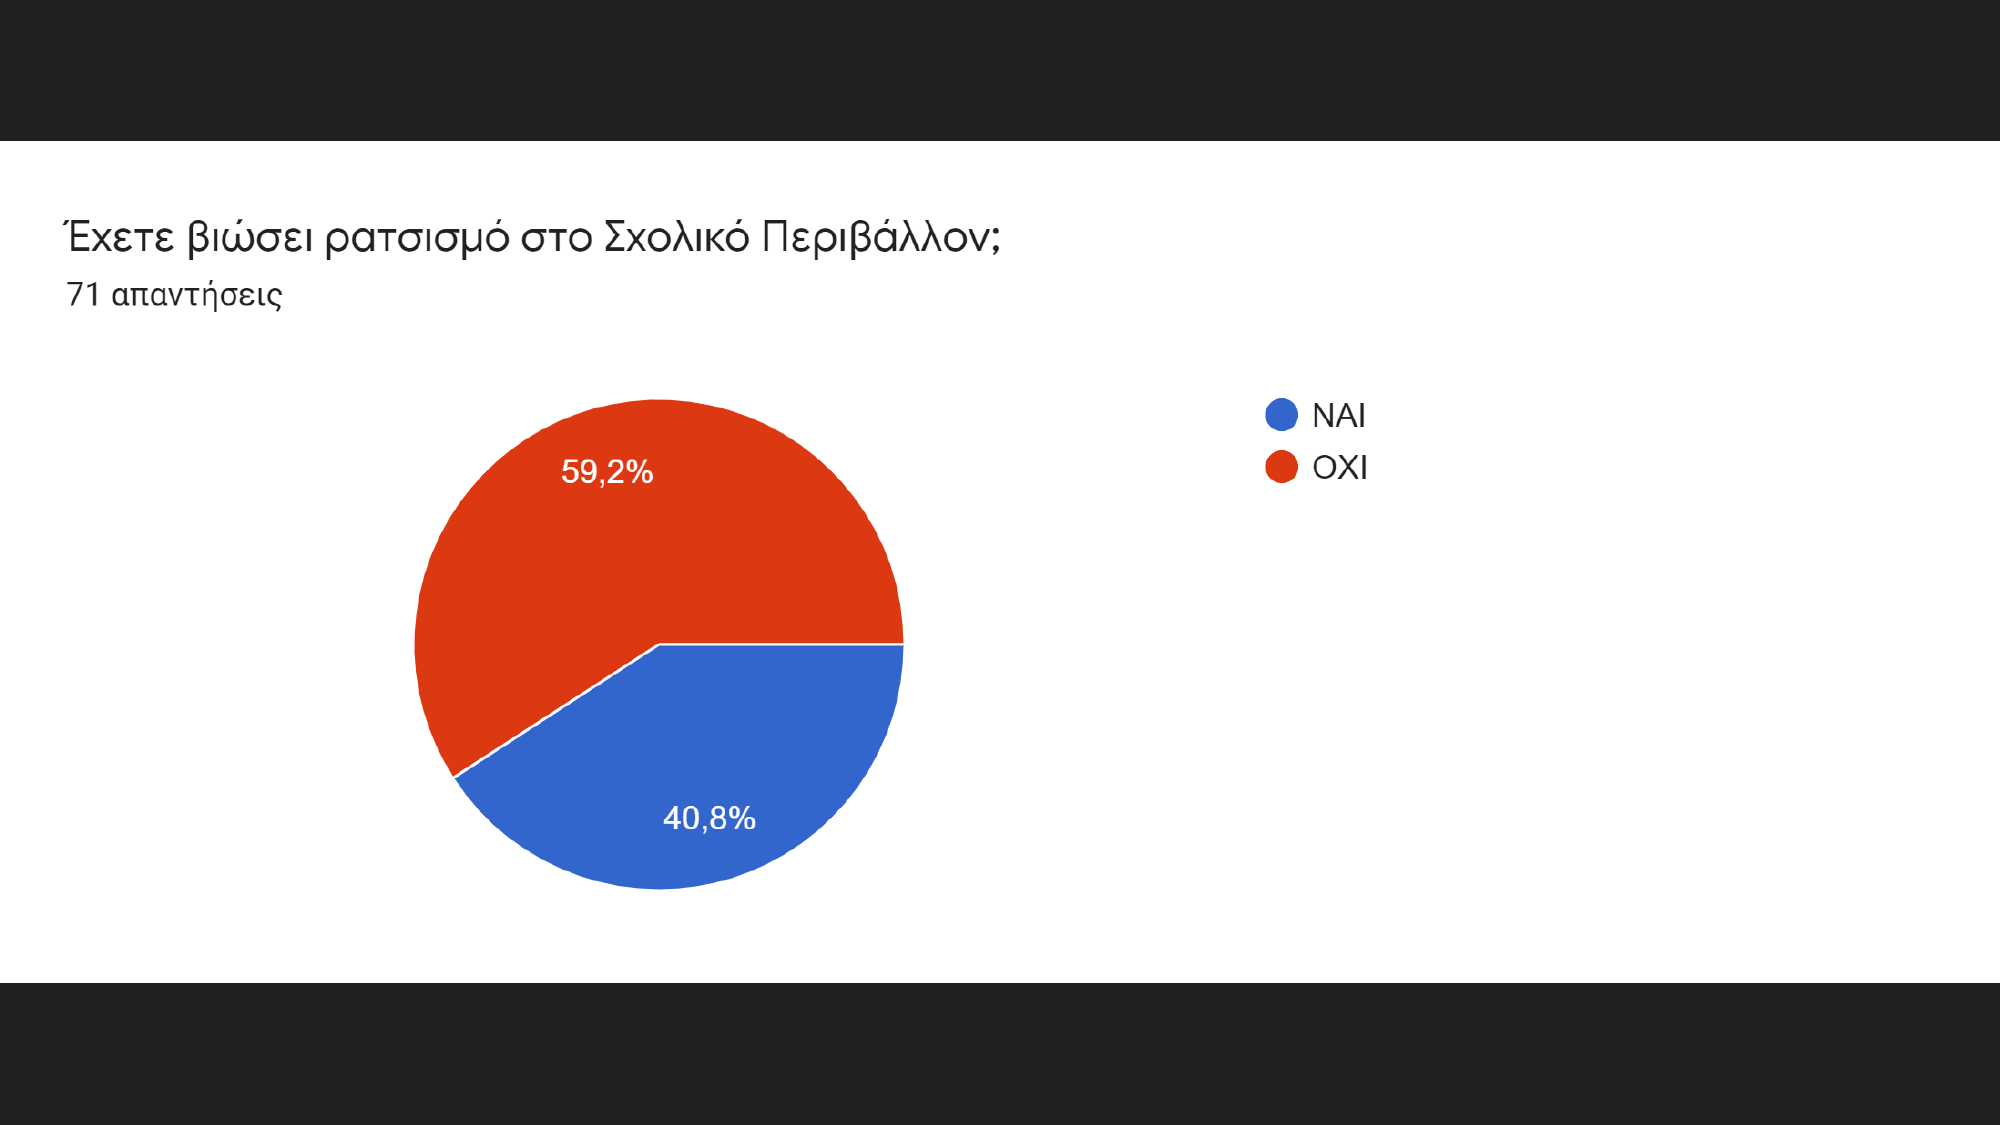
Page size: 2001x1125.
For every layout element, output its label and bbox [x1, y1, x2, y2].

picture [0, 141, 2000, 984]
